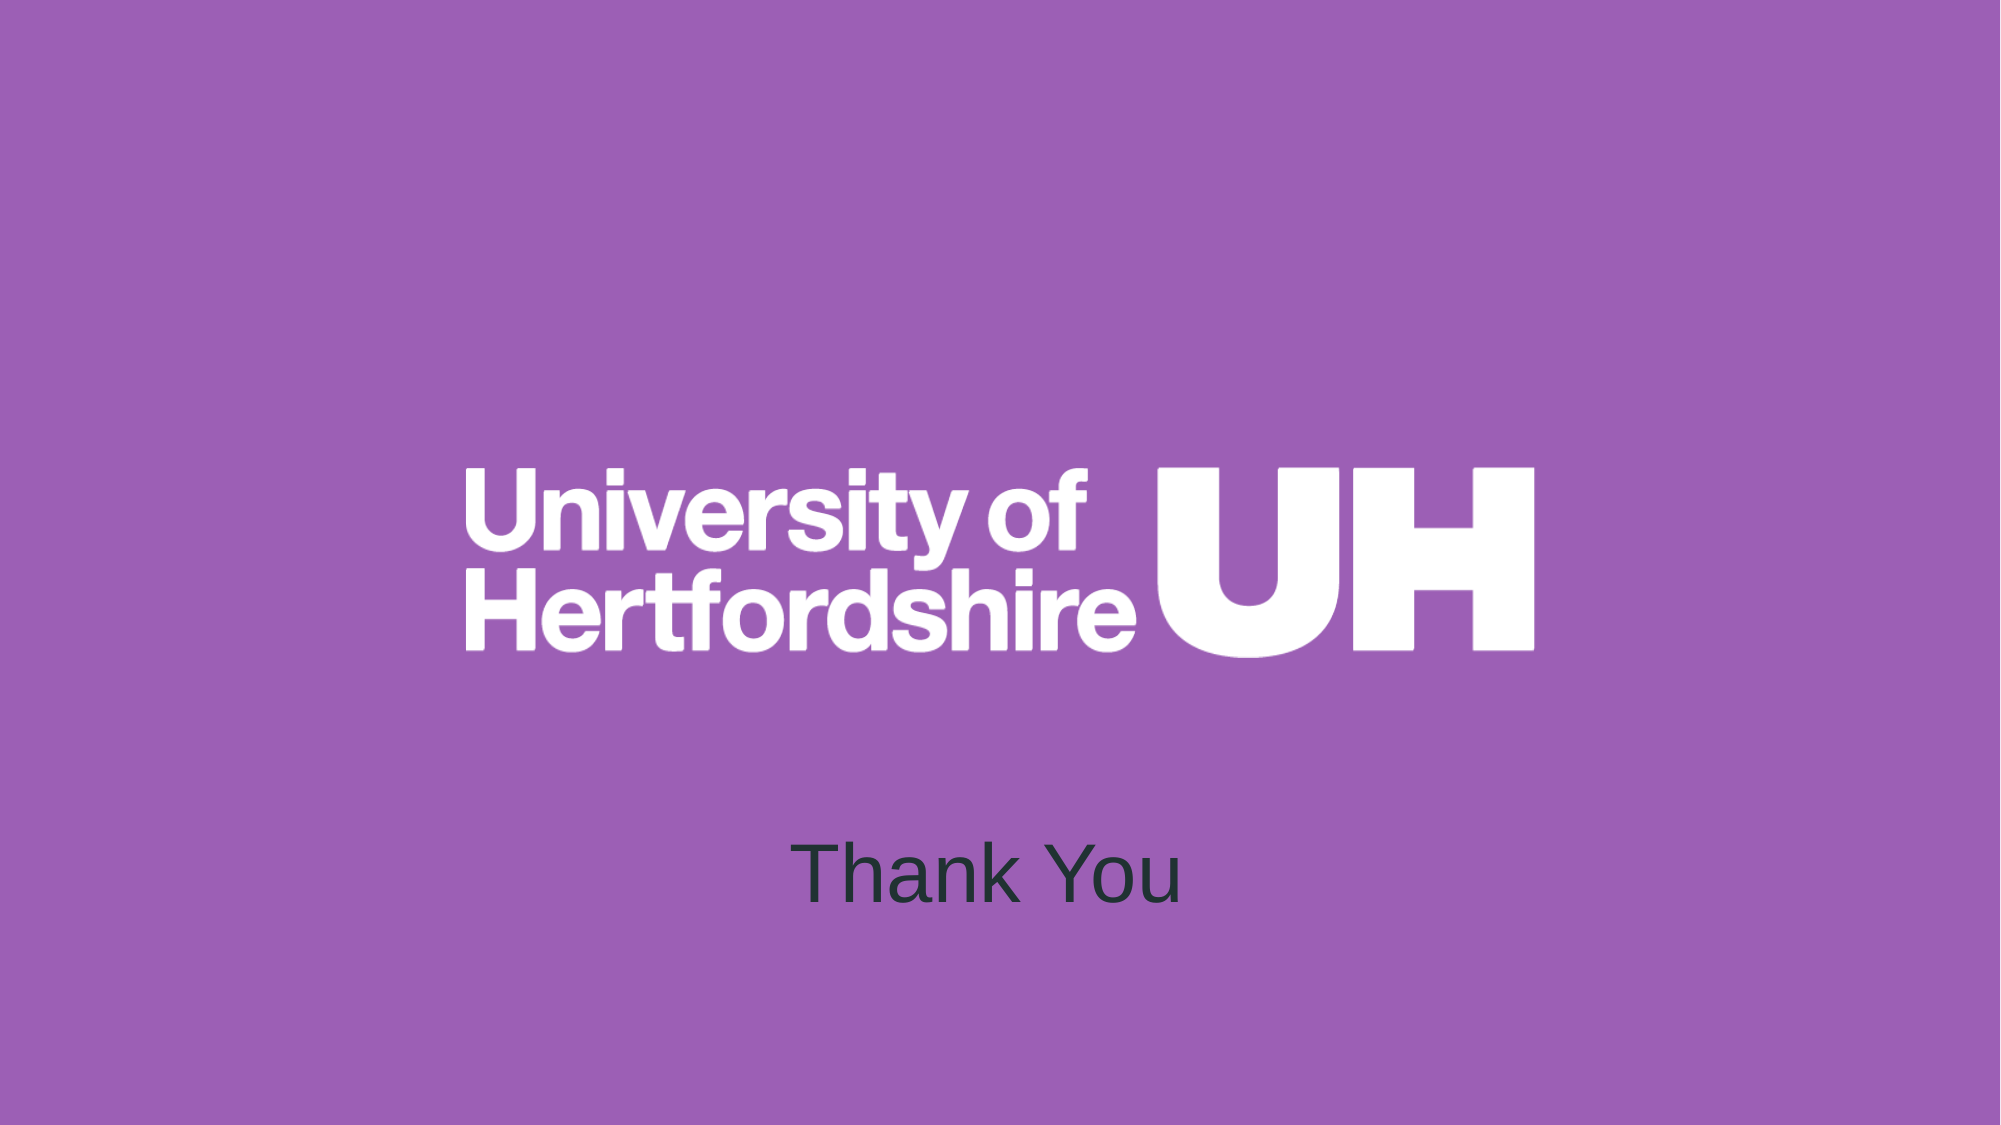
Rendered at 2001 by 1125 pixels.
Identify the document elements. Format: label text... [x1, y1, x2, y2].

text_box Thank You [774, 811, 1225, 927]
picture [0, 0, 2001, 1125]
